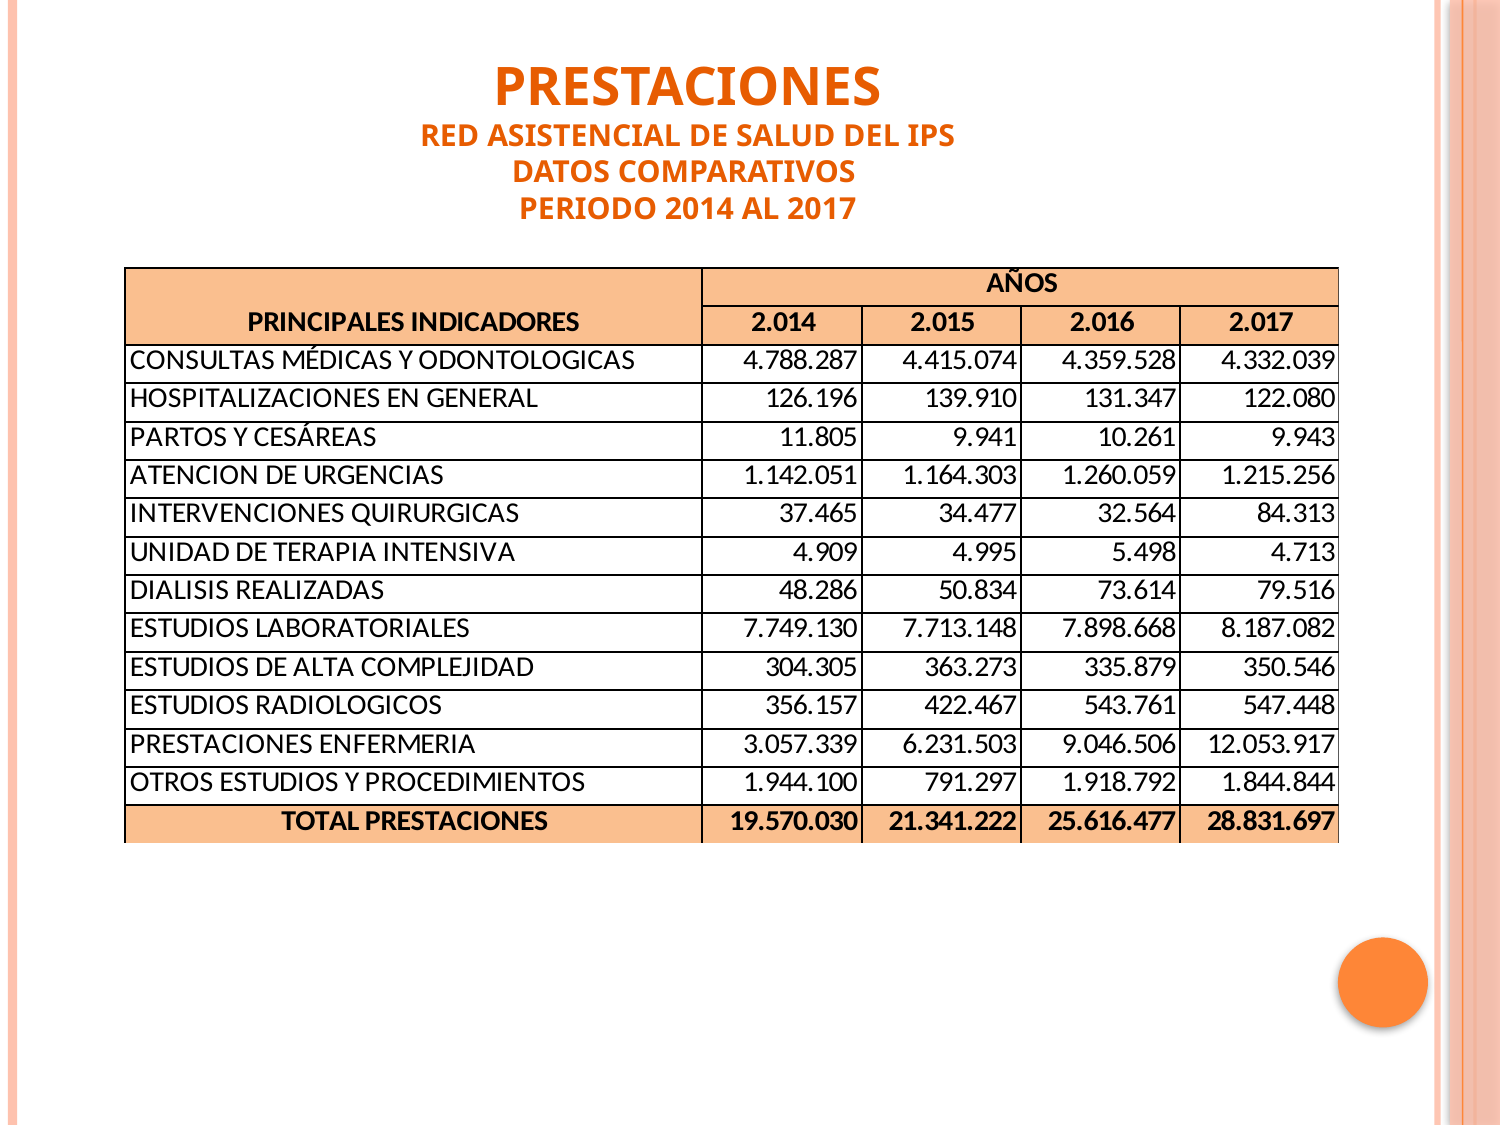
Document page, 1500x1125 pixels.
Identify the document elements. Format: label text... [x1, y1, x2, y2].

picture [123, 266, 1342, 846]
title PRESTACIONES RED ASISTENCIAL DE SALUD DEL IPS DATOS COMPARATIVOS PERIODO 2014 AL 2017 [75, 45, 1300, 233]
